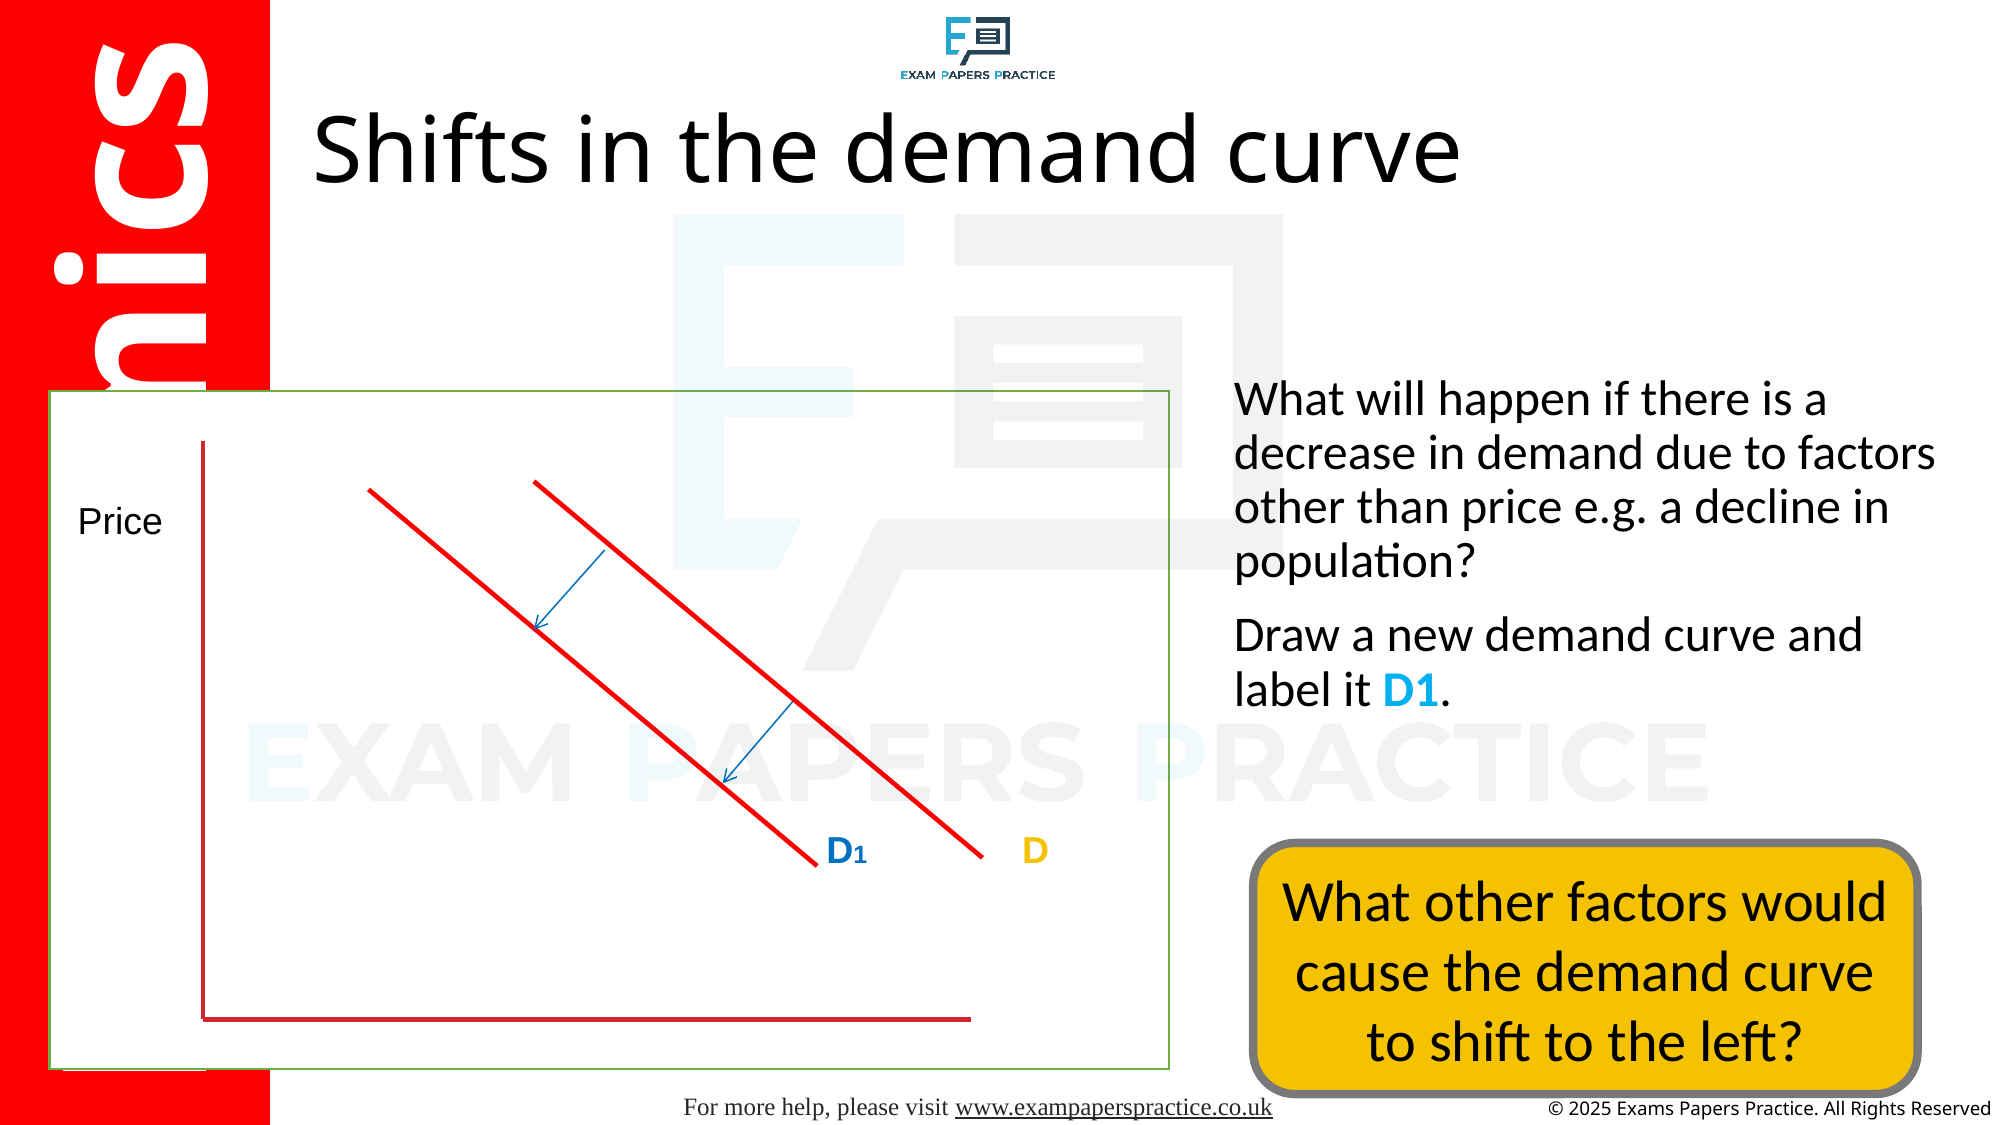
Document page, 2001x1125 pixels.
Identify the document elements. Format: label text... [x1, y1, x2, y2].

picture [249, 214, 1708, 803]
text_box [48, 390, 1170, 1070]
text_box © 2025 Exams Papers Practice. All Rights Reserved [1519, 1088, 2000, 1125]
list What will happen if there is a decrease in demand due to factors other than price e.g. a decline in population? Draw a new demand curve and label it D1. [1218, 364, 1965, 962]
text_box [49, 440, 1089, 1020]
text_box For more help, please visit www.exampaperspractice.co.uk [646, 1083, 1310, 1122]
picture [901, 17, 1055, 79]
title Shifts in the demand curve [297, 73, 1868, 233]
text_box What other factors would cause the demand curve to shift to the left? [1253, 842, 1918, 1095]
